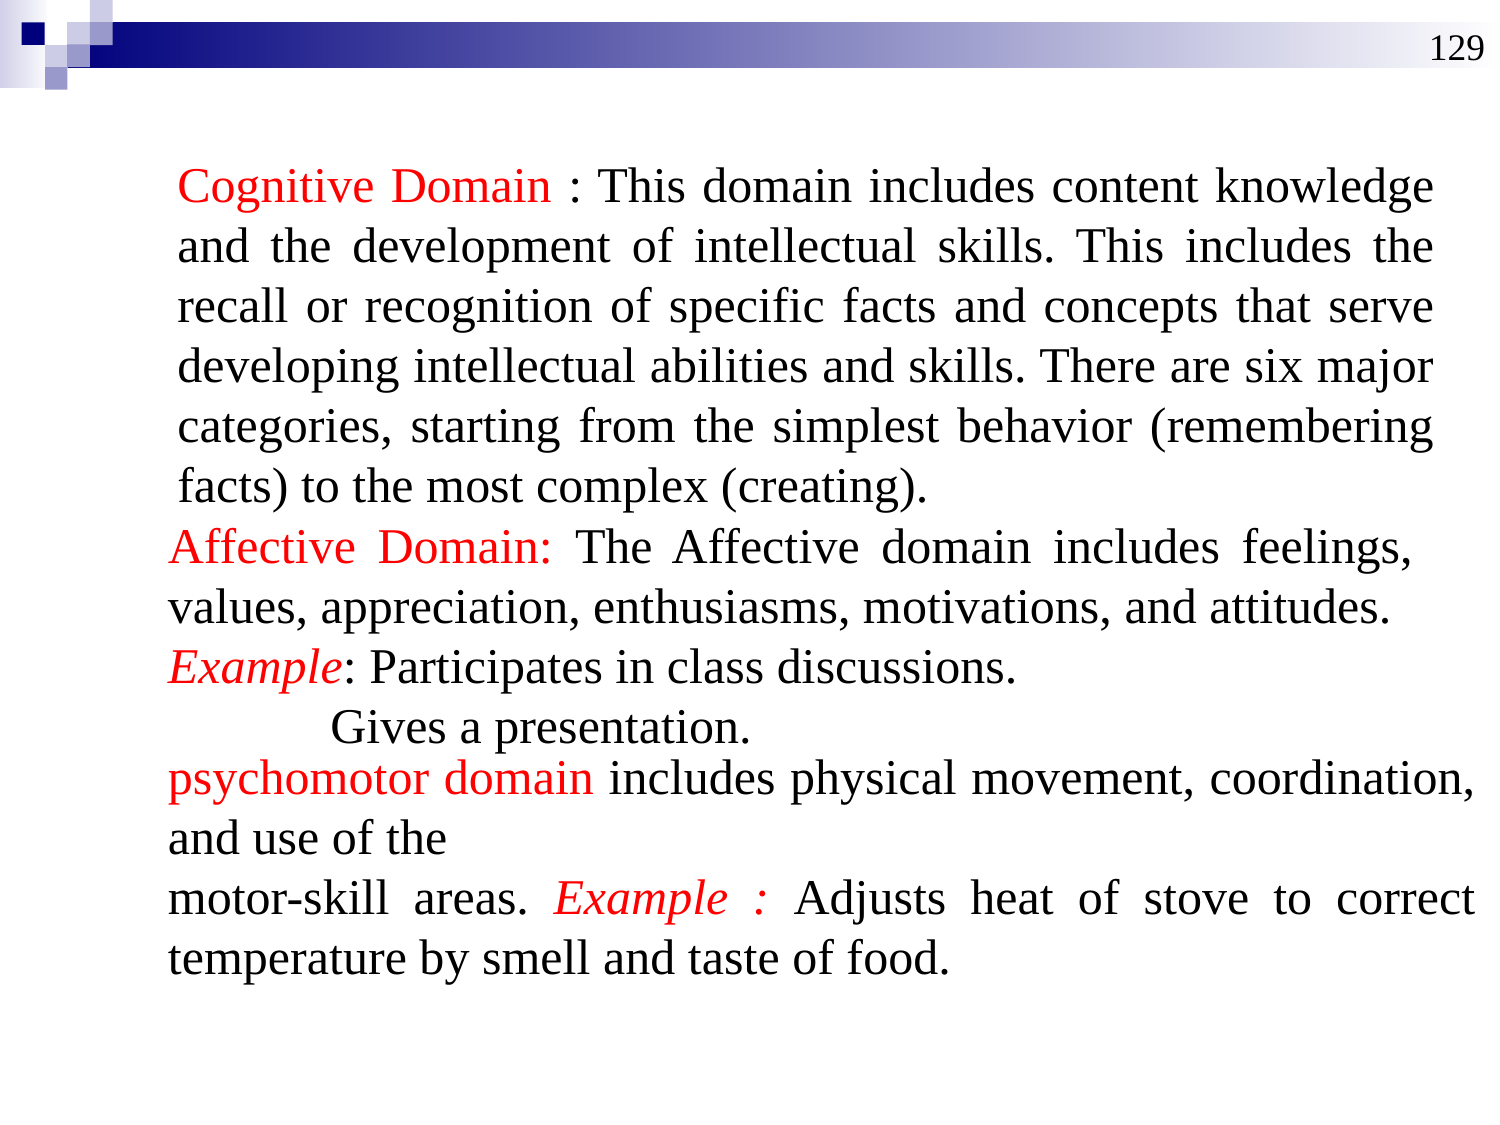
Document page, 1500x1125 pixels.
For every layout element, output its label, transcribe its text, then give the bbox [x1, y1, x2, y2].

text_box Affective Domain: The Affective domain includes feelings, values, appreciation, enthusiasms, motivations, and attitudes. Example: Participates in class discussions. Gives a presentation. [153, 505, 1429, 737]
text_box Cognitive Domain : This domain includes content knowledge and the development of intellectual skills. This includes the recall or recognition of specific facts and concepts that serve developing intellectual abilities and skills. There are six major categories, starting from the simplest behavior (remembering facts) to the most complex (creating). [162, 145, 1450, 520]
text_box psychomotor domain includes physical movement, coordination, and use of the motor-skill areas. Example : Adjusts heat of stove to correct temperature by smell and taste of food. [153, 737, 1491, 993]
slide_number 129 [1149, 0, 1500, 75]
